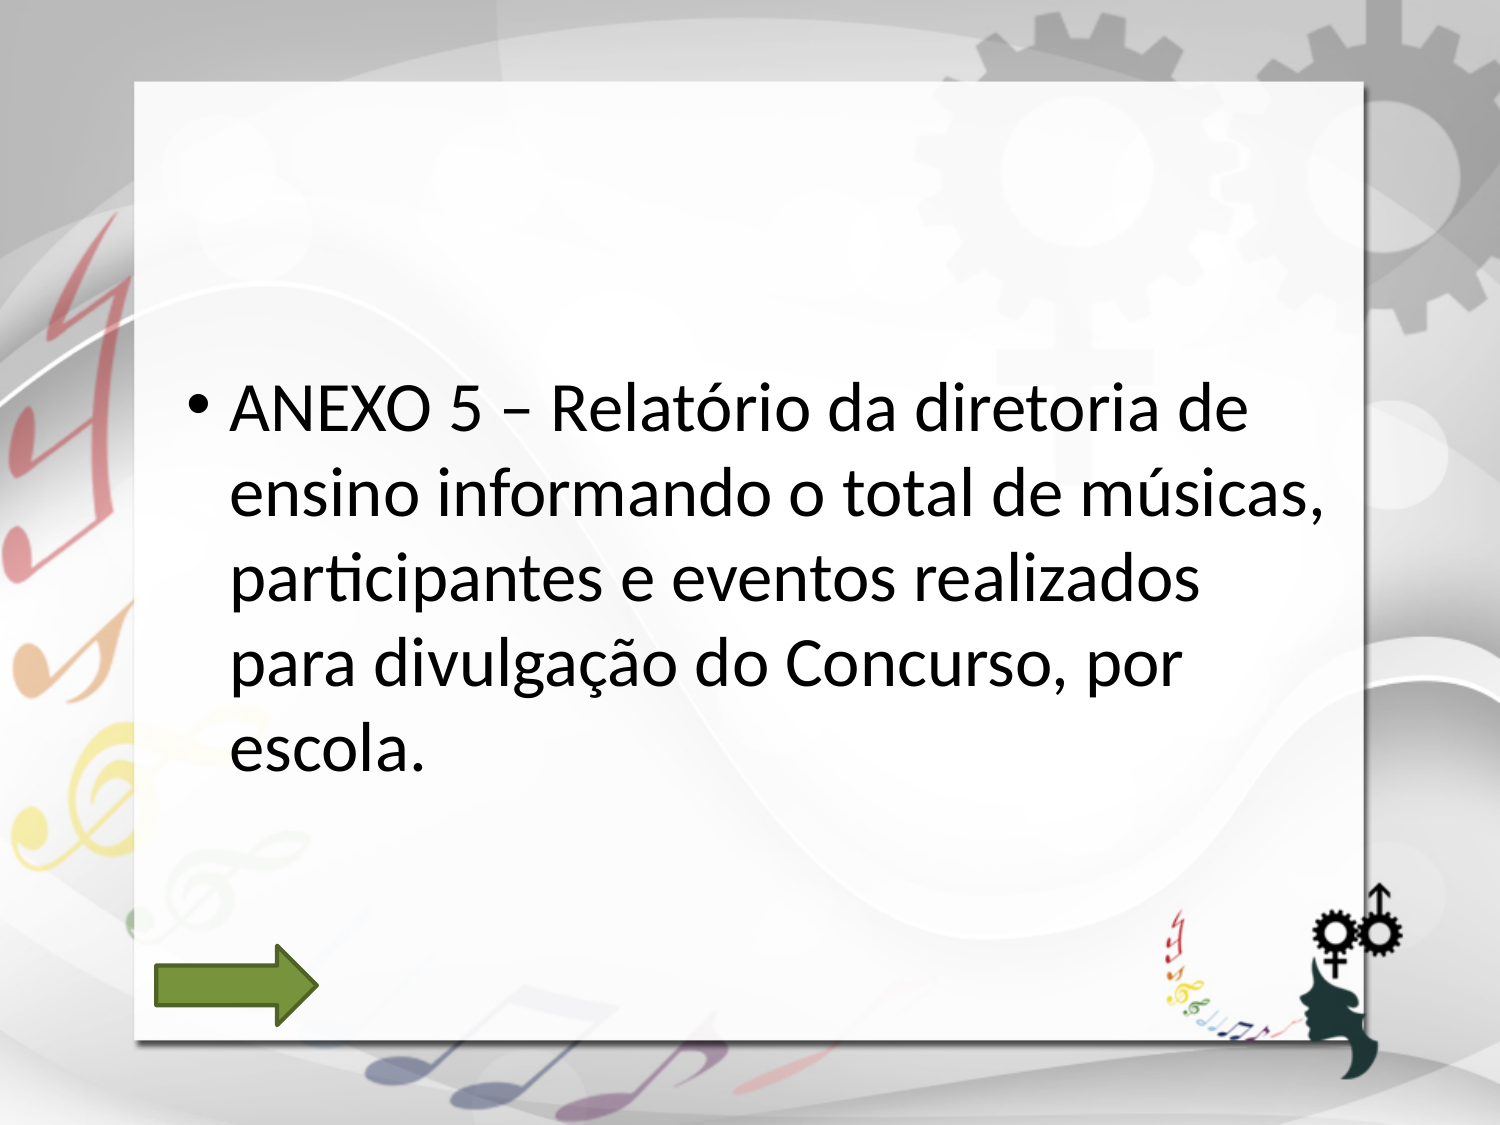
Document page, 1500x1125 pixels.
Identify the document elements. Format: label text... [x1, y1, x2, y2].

text_box ANEXO 5 – Relatório da diretoria de ensino informando o total de músicas, participantes e eventos realizados para divulgação do Concurso, por escola. [171, 353, 1348, 793]
text_box [154, 943, 319, 1028]
picture [0, 0, 1500, 1125]
